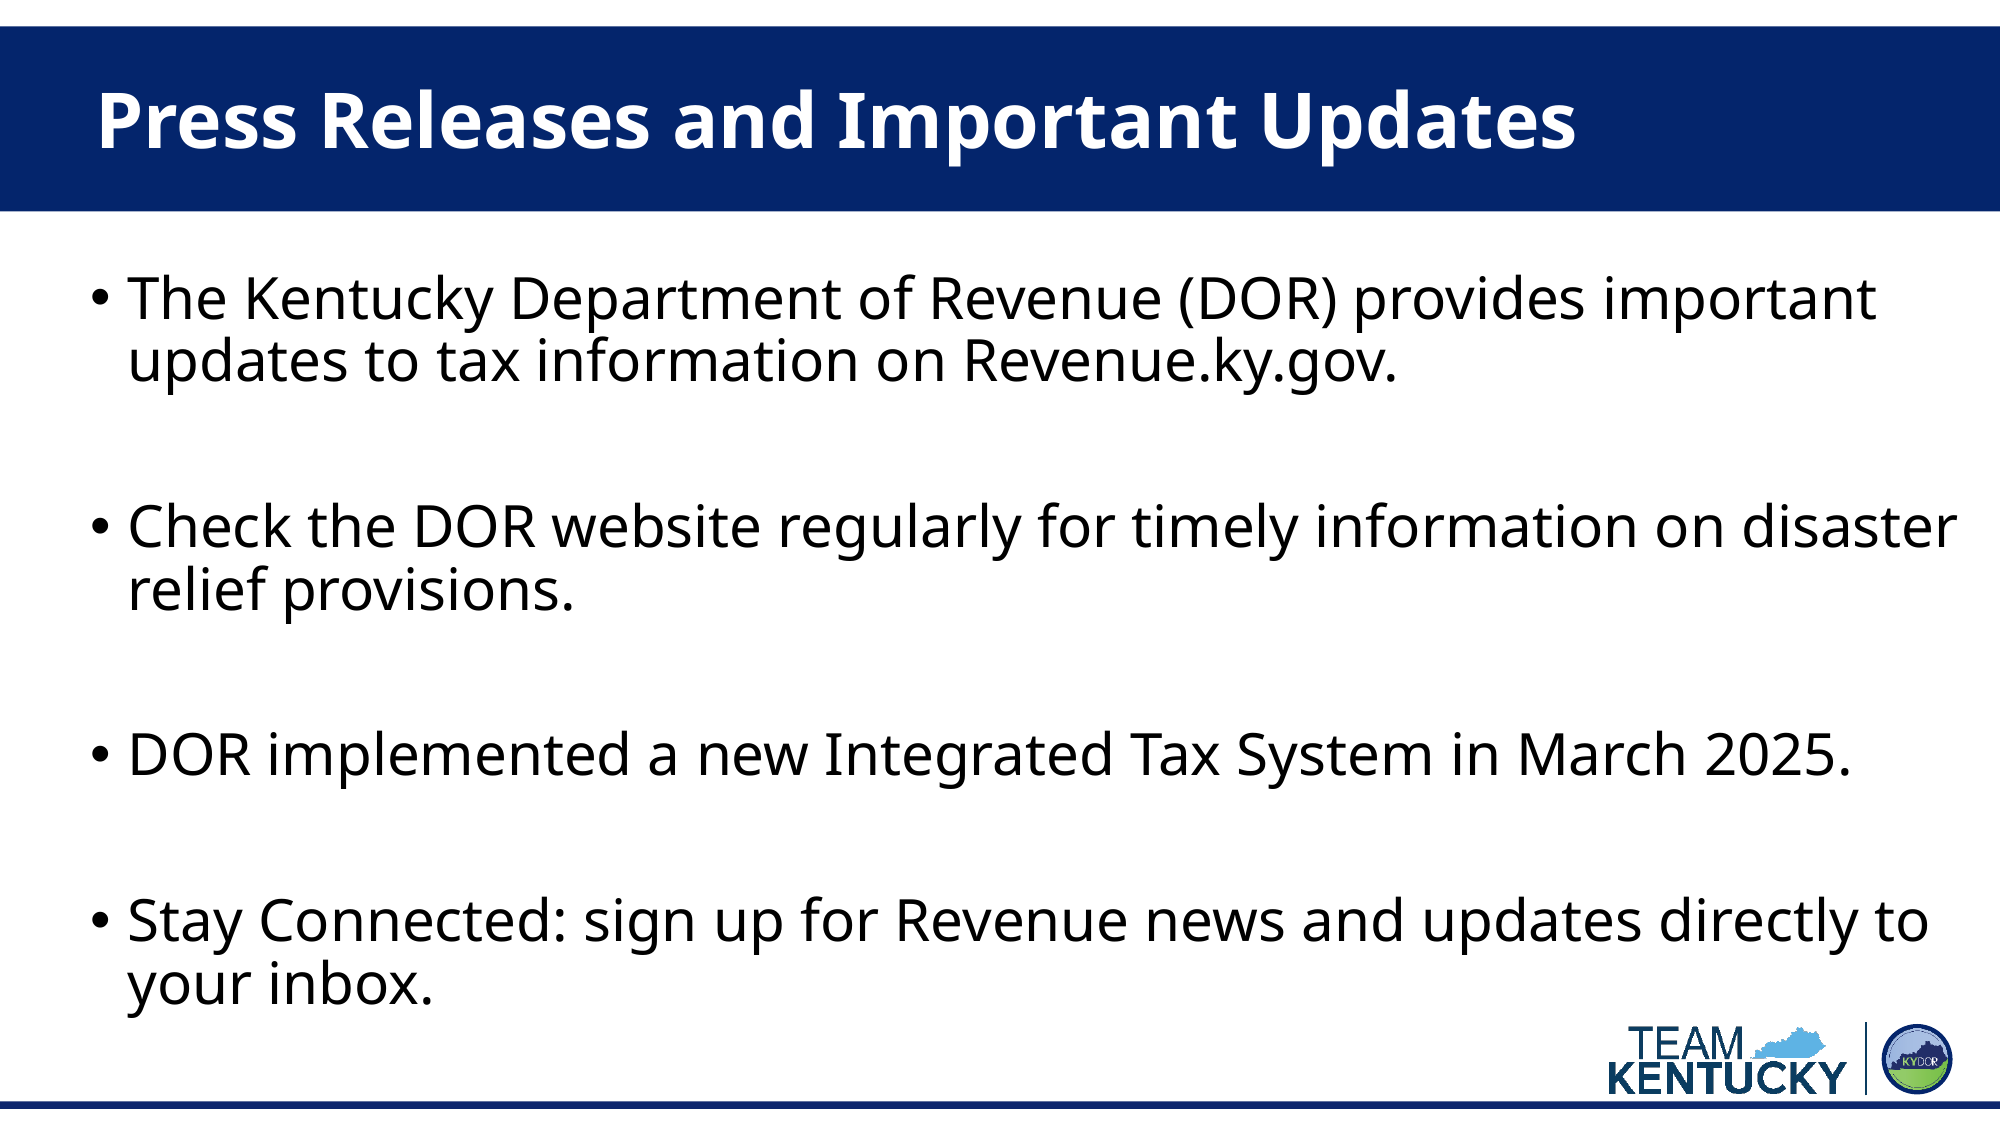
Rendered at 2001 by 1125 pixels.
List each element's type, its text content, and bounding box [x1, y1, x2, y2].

title Press Releases and Important Updates [0, 25, 2000, 212]
list The Kentucky Department of Revenue (DOR) provides important updates to tax information on Revenue.ky.gov. Check the DOR website regularly for timely information on disaster relief provisions. DOR implemented a new Integrated Tax System in March 2025. Stay Connected: sign up for Revenue news and updates directly to your inbox. [0, 261, 1975, 1030]
text_box [0, 1100, 2000, 1110]
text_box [1609, 1020, 1952, 1096]
